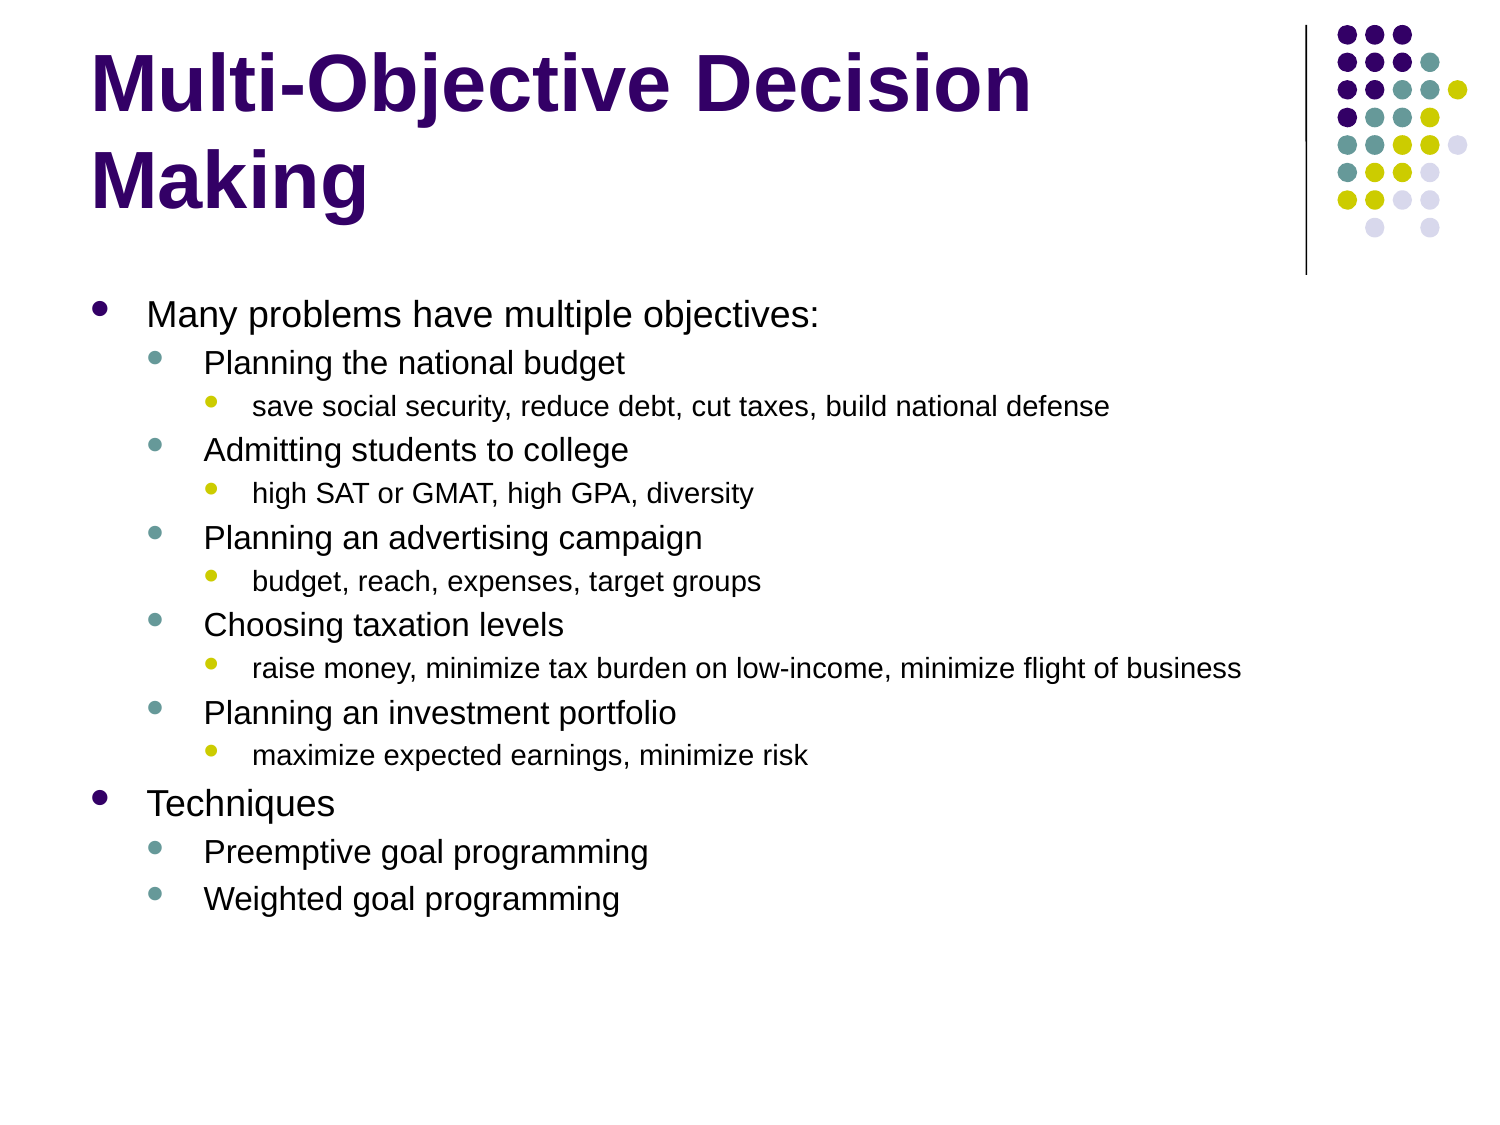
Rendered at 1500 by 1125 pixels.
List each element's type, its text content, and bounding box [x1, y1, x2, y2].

title Multi-Objective Decision Making [75, 20, 1313, 233]
list Many problems have multiple objectives: Planning the national budget save social security, reduce debt, cut taxes, build national defense Admitting students to college high SAT or GMAT, high GPA, diversity Planning an advertising campaign budget, reach, expenses, target groups Choosing taxation levels raise money, minimize tax burden on low-income, minimize flight of business Planning an investment portfolio maximize expected earnings, minimize risk Techniques Preemptive goal programming Weighted goal programming [75, 282, 1425, 1006]
